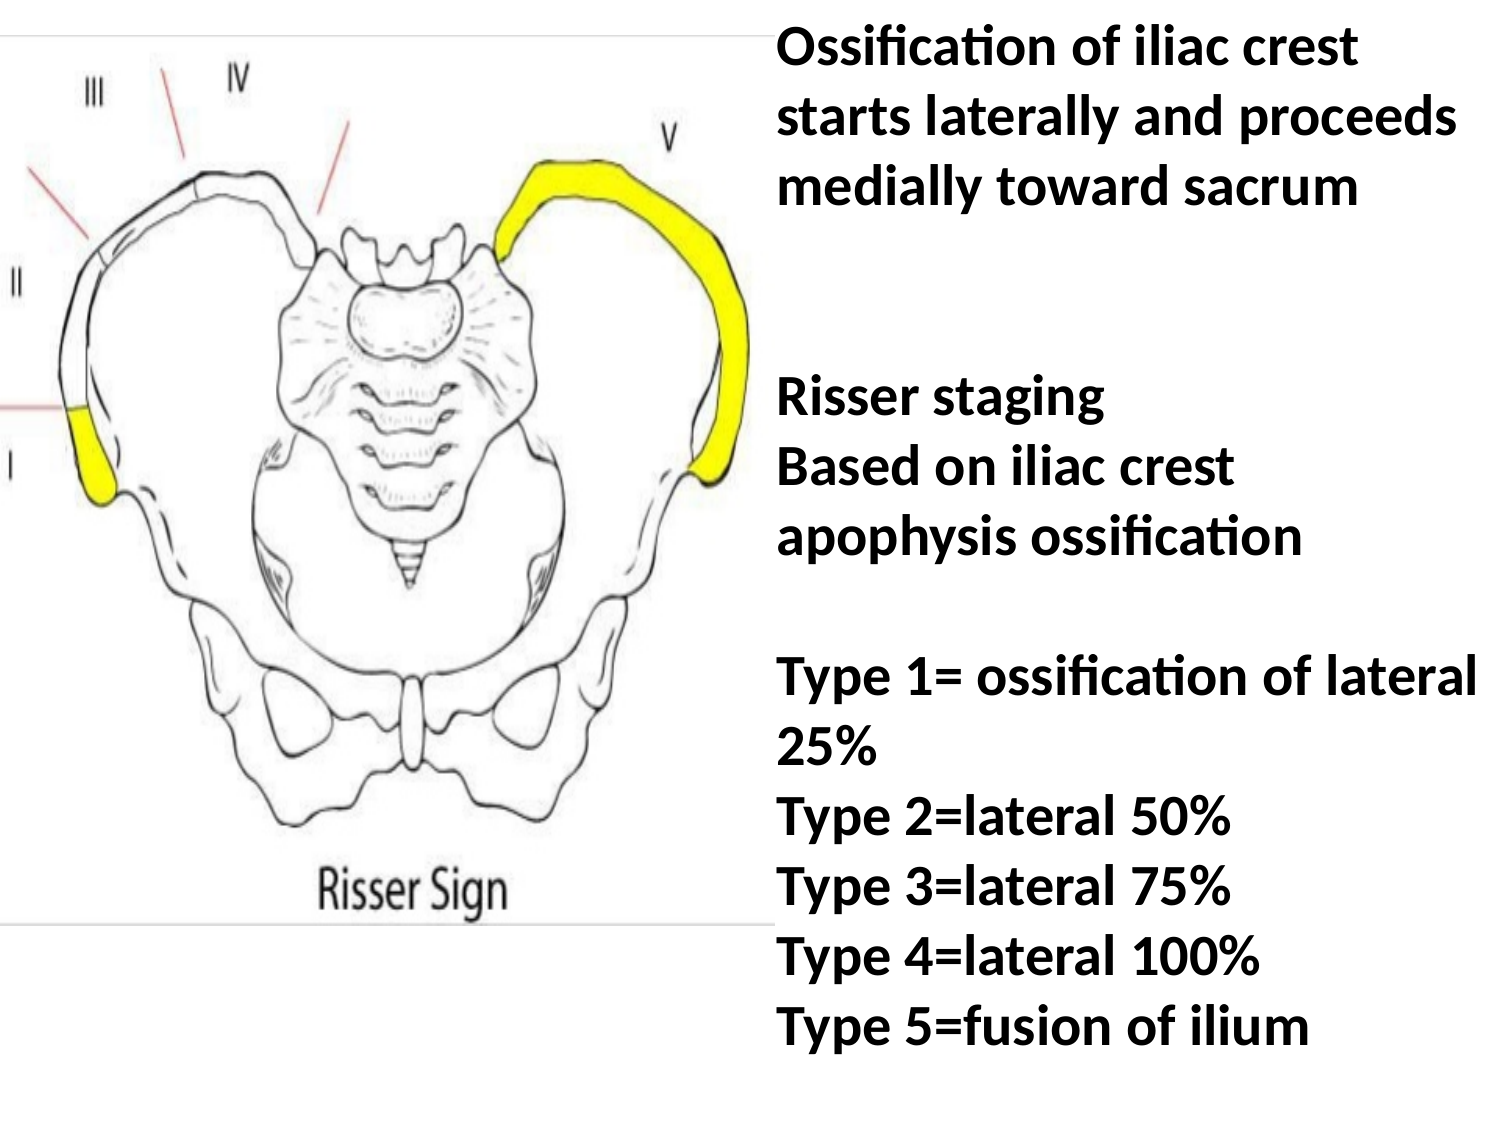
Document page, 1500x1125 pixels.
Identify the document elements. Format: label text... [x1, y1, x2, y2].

text_box Ossification of iliac crest starts laterally and proceeds medially toward sacrum Risser staging Based on iliac crest apophysis ossification Type 1= ossification of lateral 25% Type 2=lateral 50% Type 3=lateral 75% Type 4=lateral 100% Type 5=fusion of ilium [761, 0, 1500, 1065]
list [0, 34, 776, 926]
